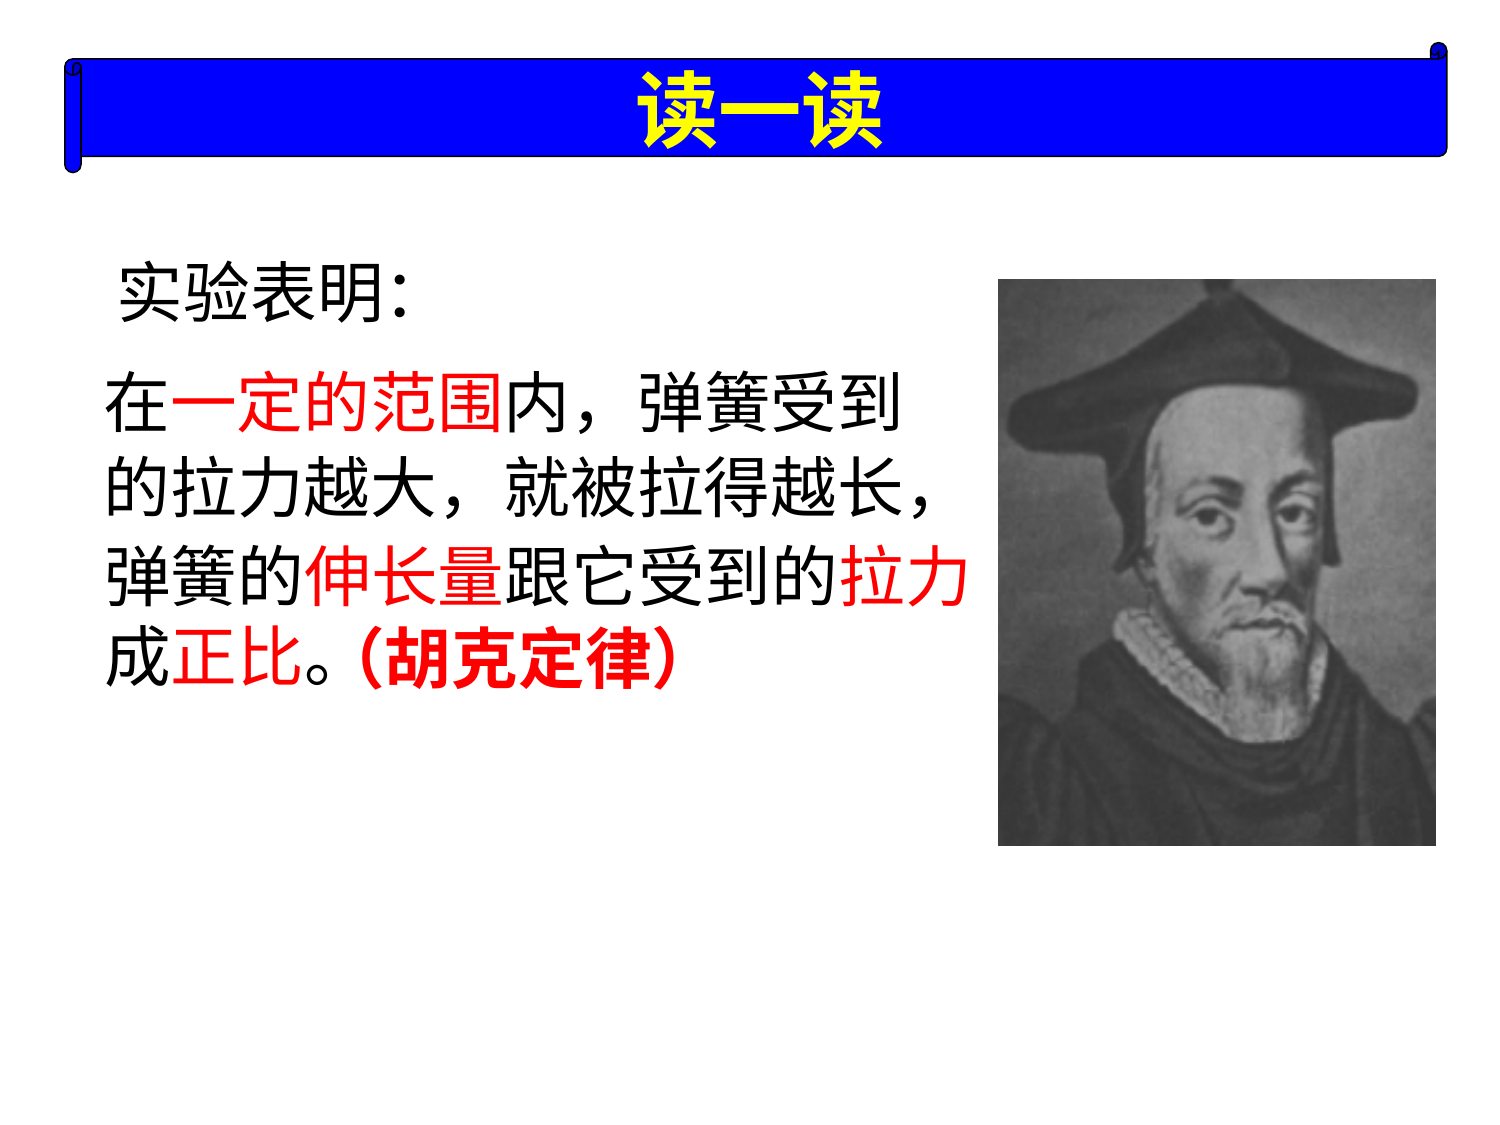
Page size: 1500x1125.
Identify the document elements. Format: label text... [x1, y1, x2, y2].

text_box 实验表明： [102, 243, 466, 339]
text_box （胡克定律） [303, 609, 734, 704]
list 在一定的范围内，弹簧受到 的拉力越大，就被拉得越长， [88, 362, 988, 543]
text_box 读一读 [64, 42, 1447, 173]
text_box 弹簧的伸长量跟它受到的拉力 成正比。 [89, 527, 987, 702]
picture [997, 278, 1436, 847]
